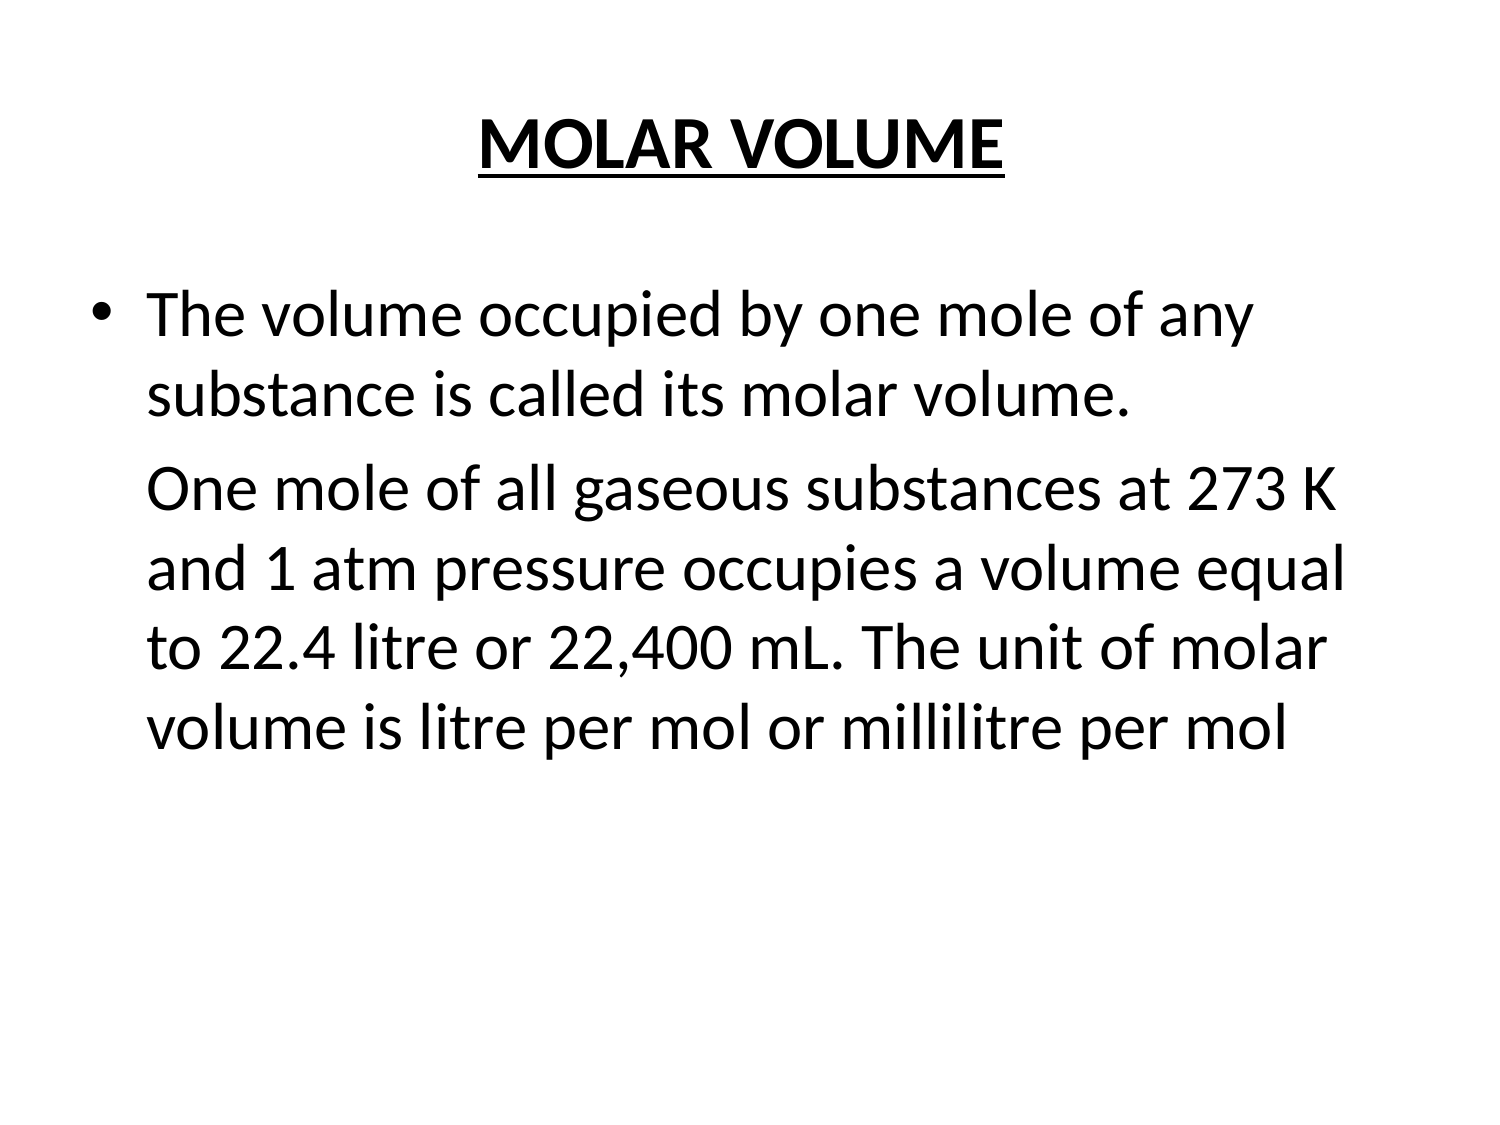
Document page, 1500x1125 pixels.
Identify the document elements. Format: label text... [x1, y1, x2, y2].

list The volume occupied by one mole of any substance is called its molar volume. One mole of all gaseous substances at 273 K and 1 atm pressure occupies a volume equal to 22.4 litre or 22,400 mL. The unit of molar volume is litre per mol or millilitre per mol [75, 262, 1425, 1005]
title MOLAR VOLUME [75, 45, 1425, 233]
